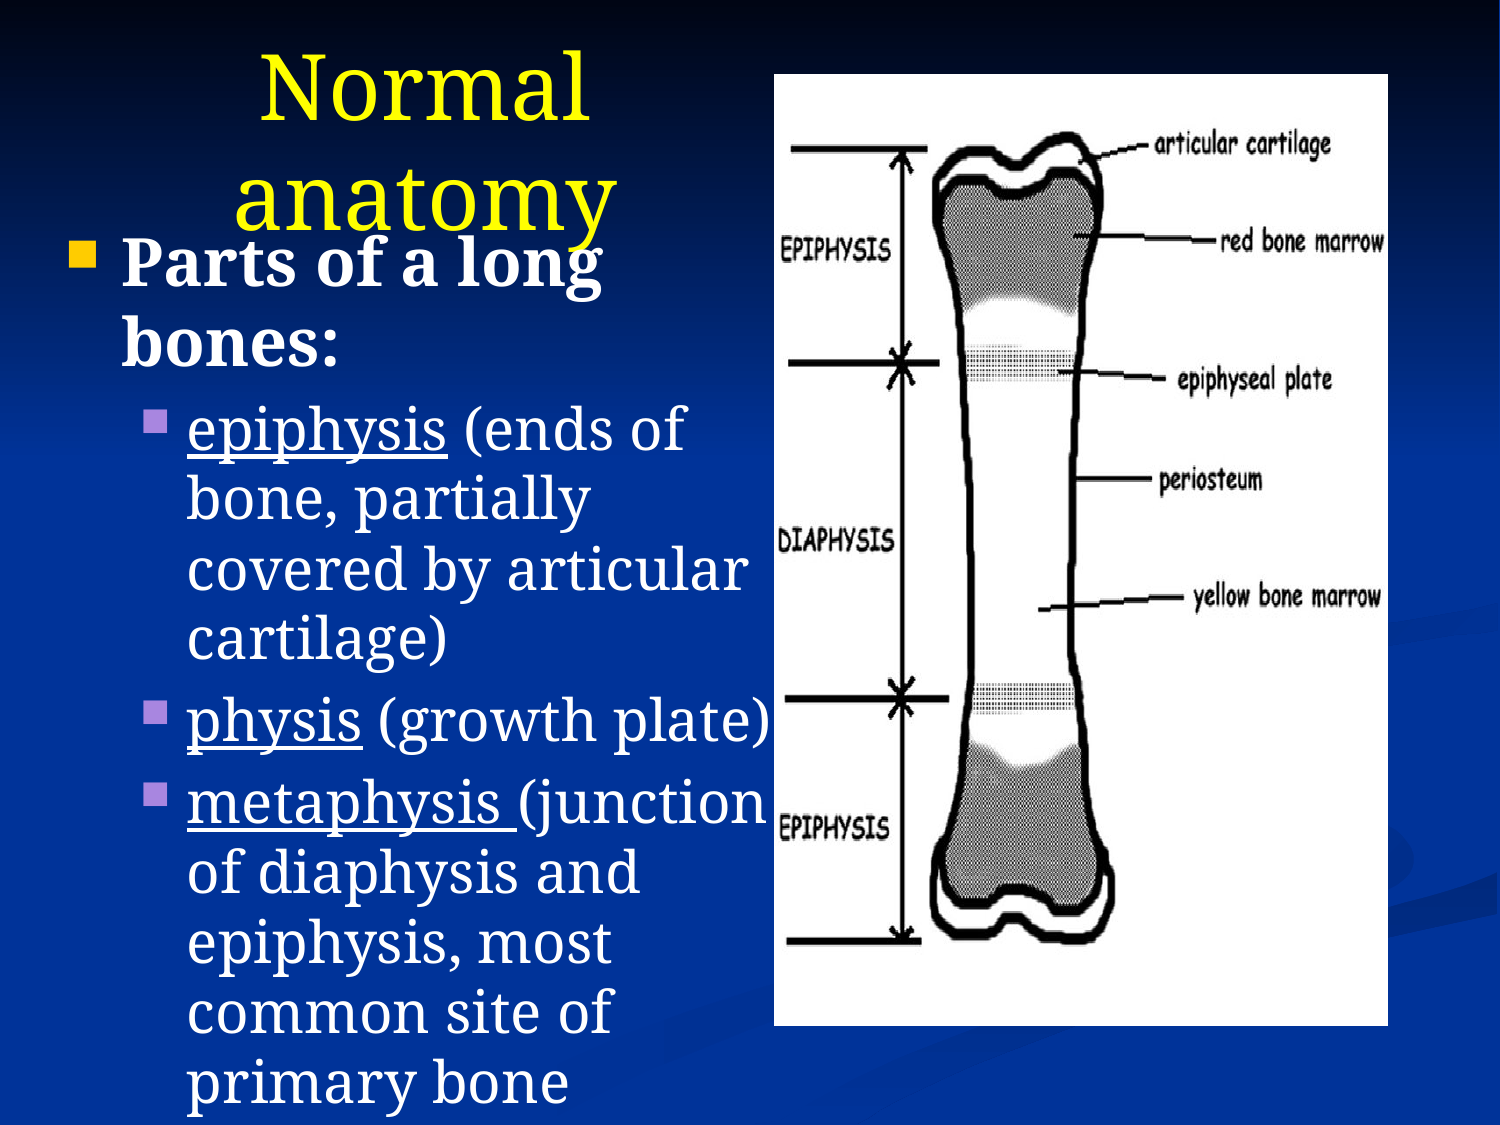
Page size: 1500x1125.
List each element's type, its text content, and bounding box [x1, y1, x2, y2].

title Normal anatomy [74, 44, 776, 212]
list Parts of a long bones: epiphysis (ends of bone, partially covered by articular cartilage) physis (growth plate) metaphysis (junction of diaphysis and epiphysis, most common site of primary bone tumors) diaphysis (shaft) [49, 212, 769, 956]
picture [774, 74, 1388, 1026]
